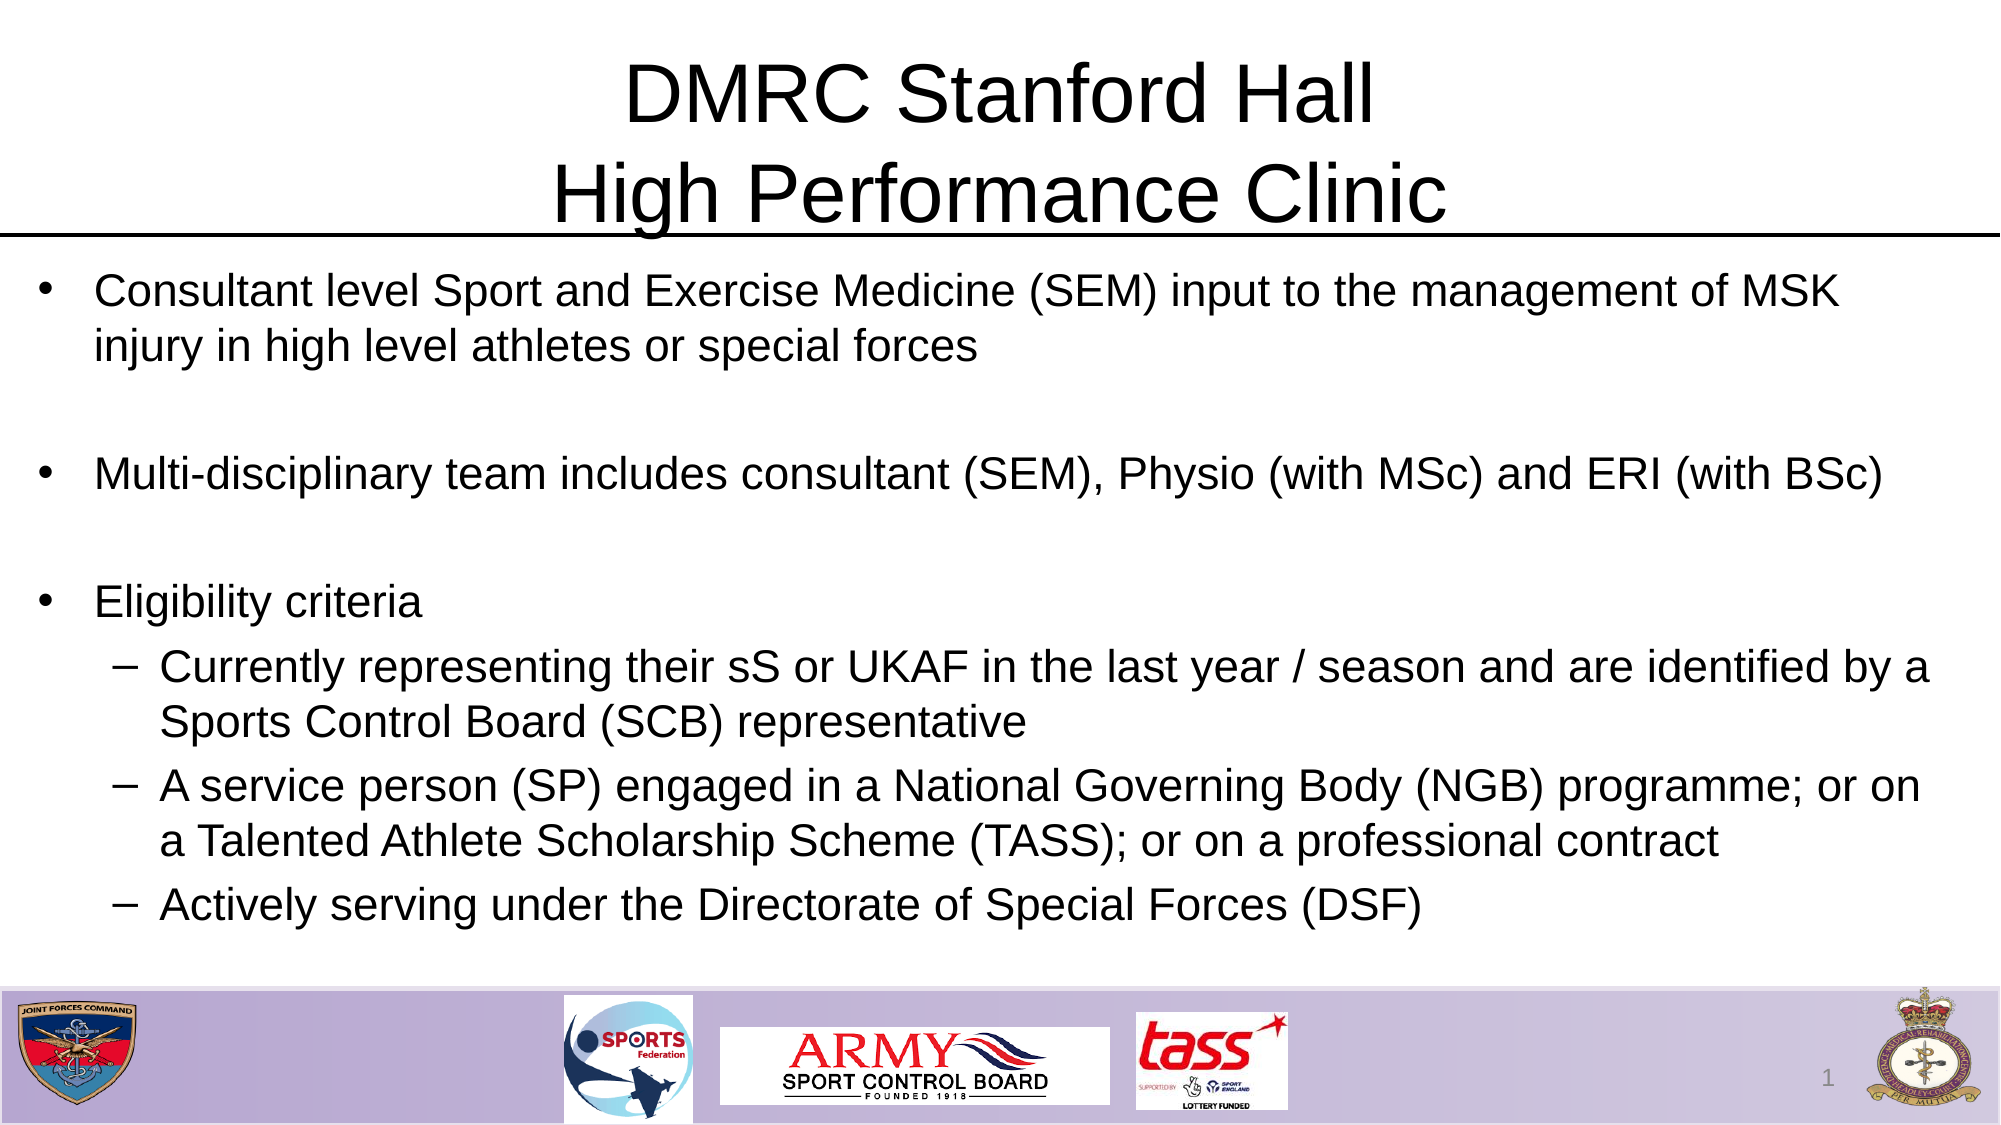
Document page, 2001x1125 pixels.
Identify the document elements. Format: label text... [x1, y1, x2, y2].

picture [564, 995, 693, 1124]
picture [1866, 987, 1981, 1106]
picture [1136, 1012, 1288, 1111]
slide_number 1 [1383, 1046, 1851, 1106]
picture [0, 987, 154, 1118]
title DMRC Stanford Hall High Performance Clinic [99, 45, 1900, 233]
list Consultant level Sport and Exercise Medicine (SEM) input to the management of MSK injury in high level athletes or special forces Multi-disciplinary team includes consultant (SEM), Physio (with MSc) and ERI (with BSc) Eligibility criteria Currently representing their sS or UKAF in the last year / season and are identified by a Sports Control Board (SCB) representative A service person (SP) engaged in a National Governing Body (NGB) programme; or on a Talented Athlete Scholarship Scheme (TASS); or on a professional contract Actively serving under the Directorate of Special Forces (DSF) [22, 253, 1964, 996]
picture [719, 1026, 1110, 1105]
